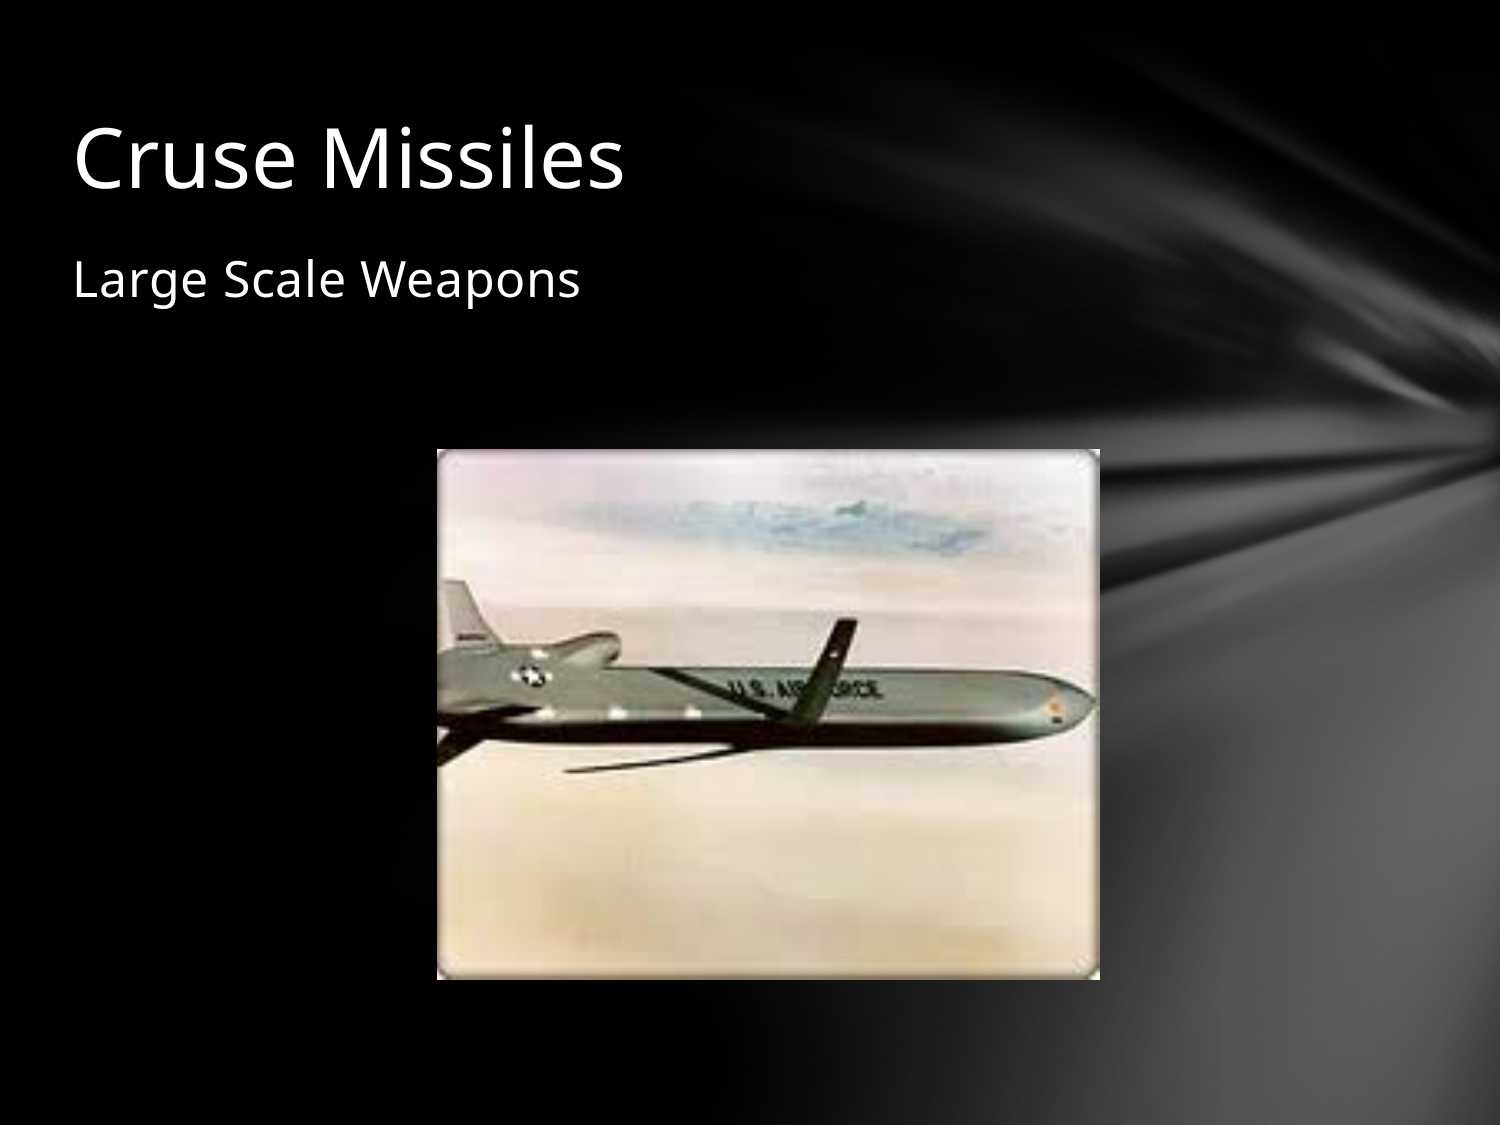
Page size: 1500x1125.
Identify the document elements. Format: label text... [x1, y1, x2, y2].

list Large Scale Weapons [57, 239, 1318, 1015]
title Cruse Missiles [57, 37, 1318, 213]
picture [437, 449, 1101, 981]
